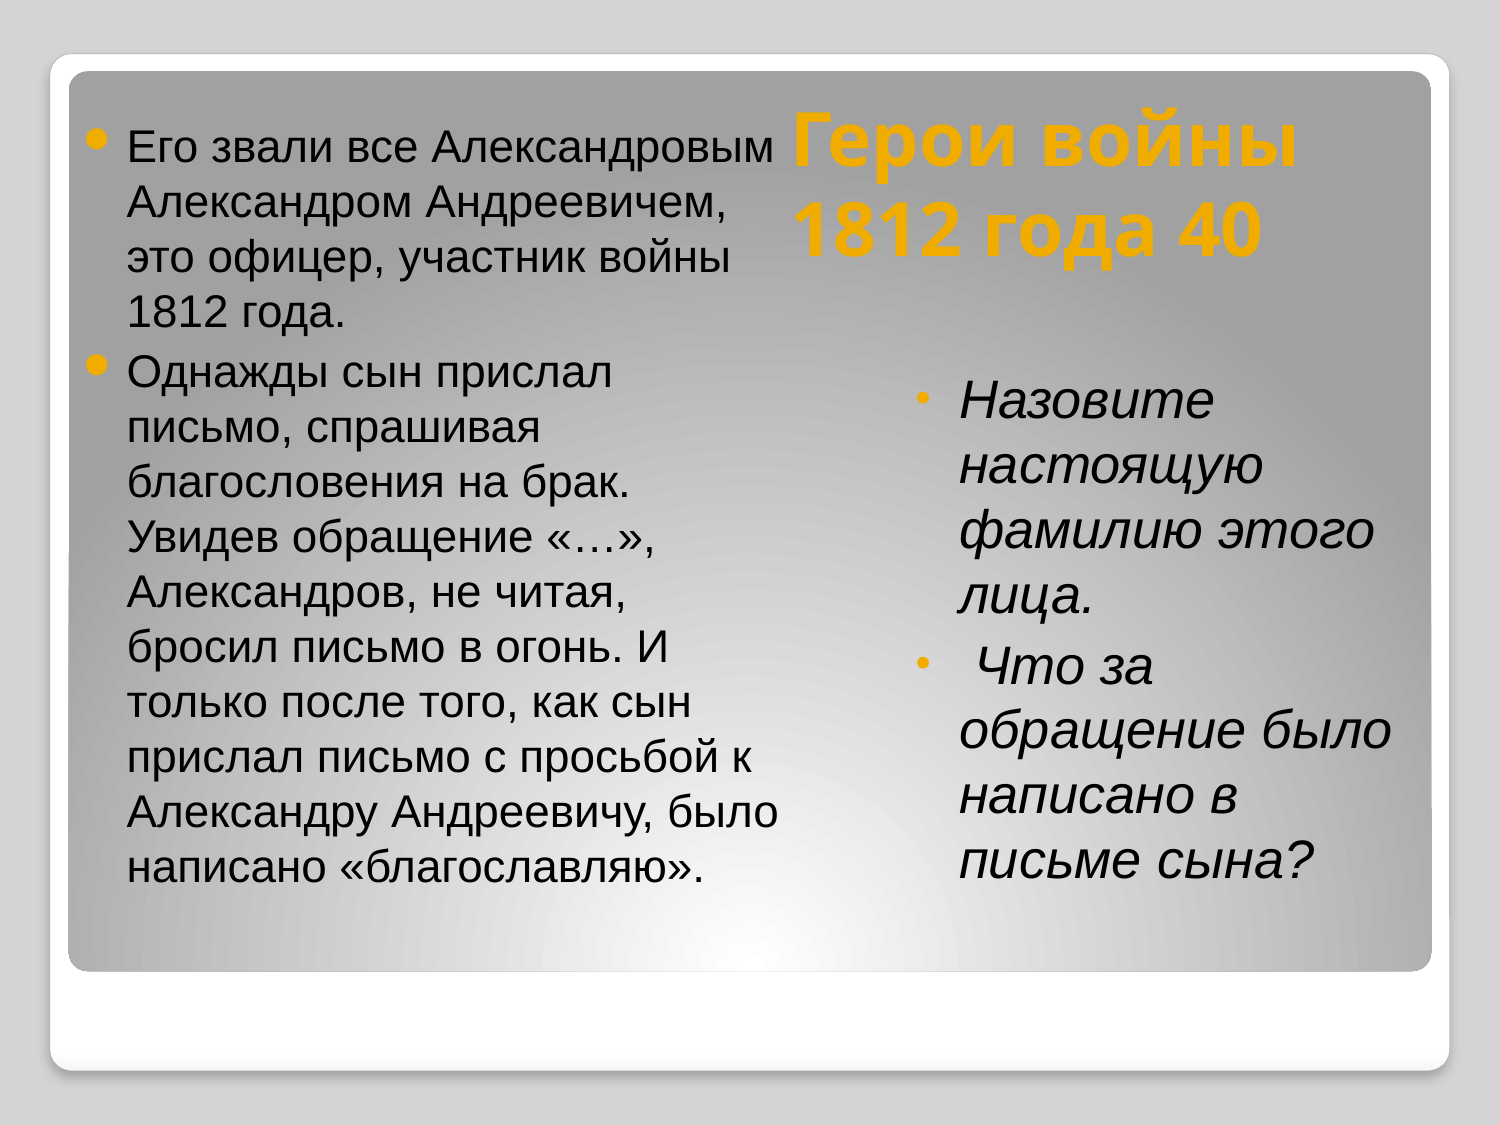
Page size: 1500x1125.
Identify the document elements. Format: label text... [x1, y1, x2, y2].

list Назовите настоящую фамилию этого лица. Что за обращение было написано в письме сына? [885, 349, 1420, 782]
text_box Герои войны 1812 года 40 [775, 78, 1420, 279]
list Его звали все Александровым Александром Андреевичем, это офицер, участник войны 1812 года. Однажды сын прислал письмо, спрашивая благословения на брак. Увидев обращение «…», Александров, не читая, бросил письмо в огонь. И только после того, как сын прислал письмо с просьбой к Александру Андреевичу, было написано «благославляю». [53, 101, 798, 965]
